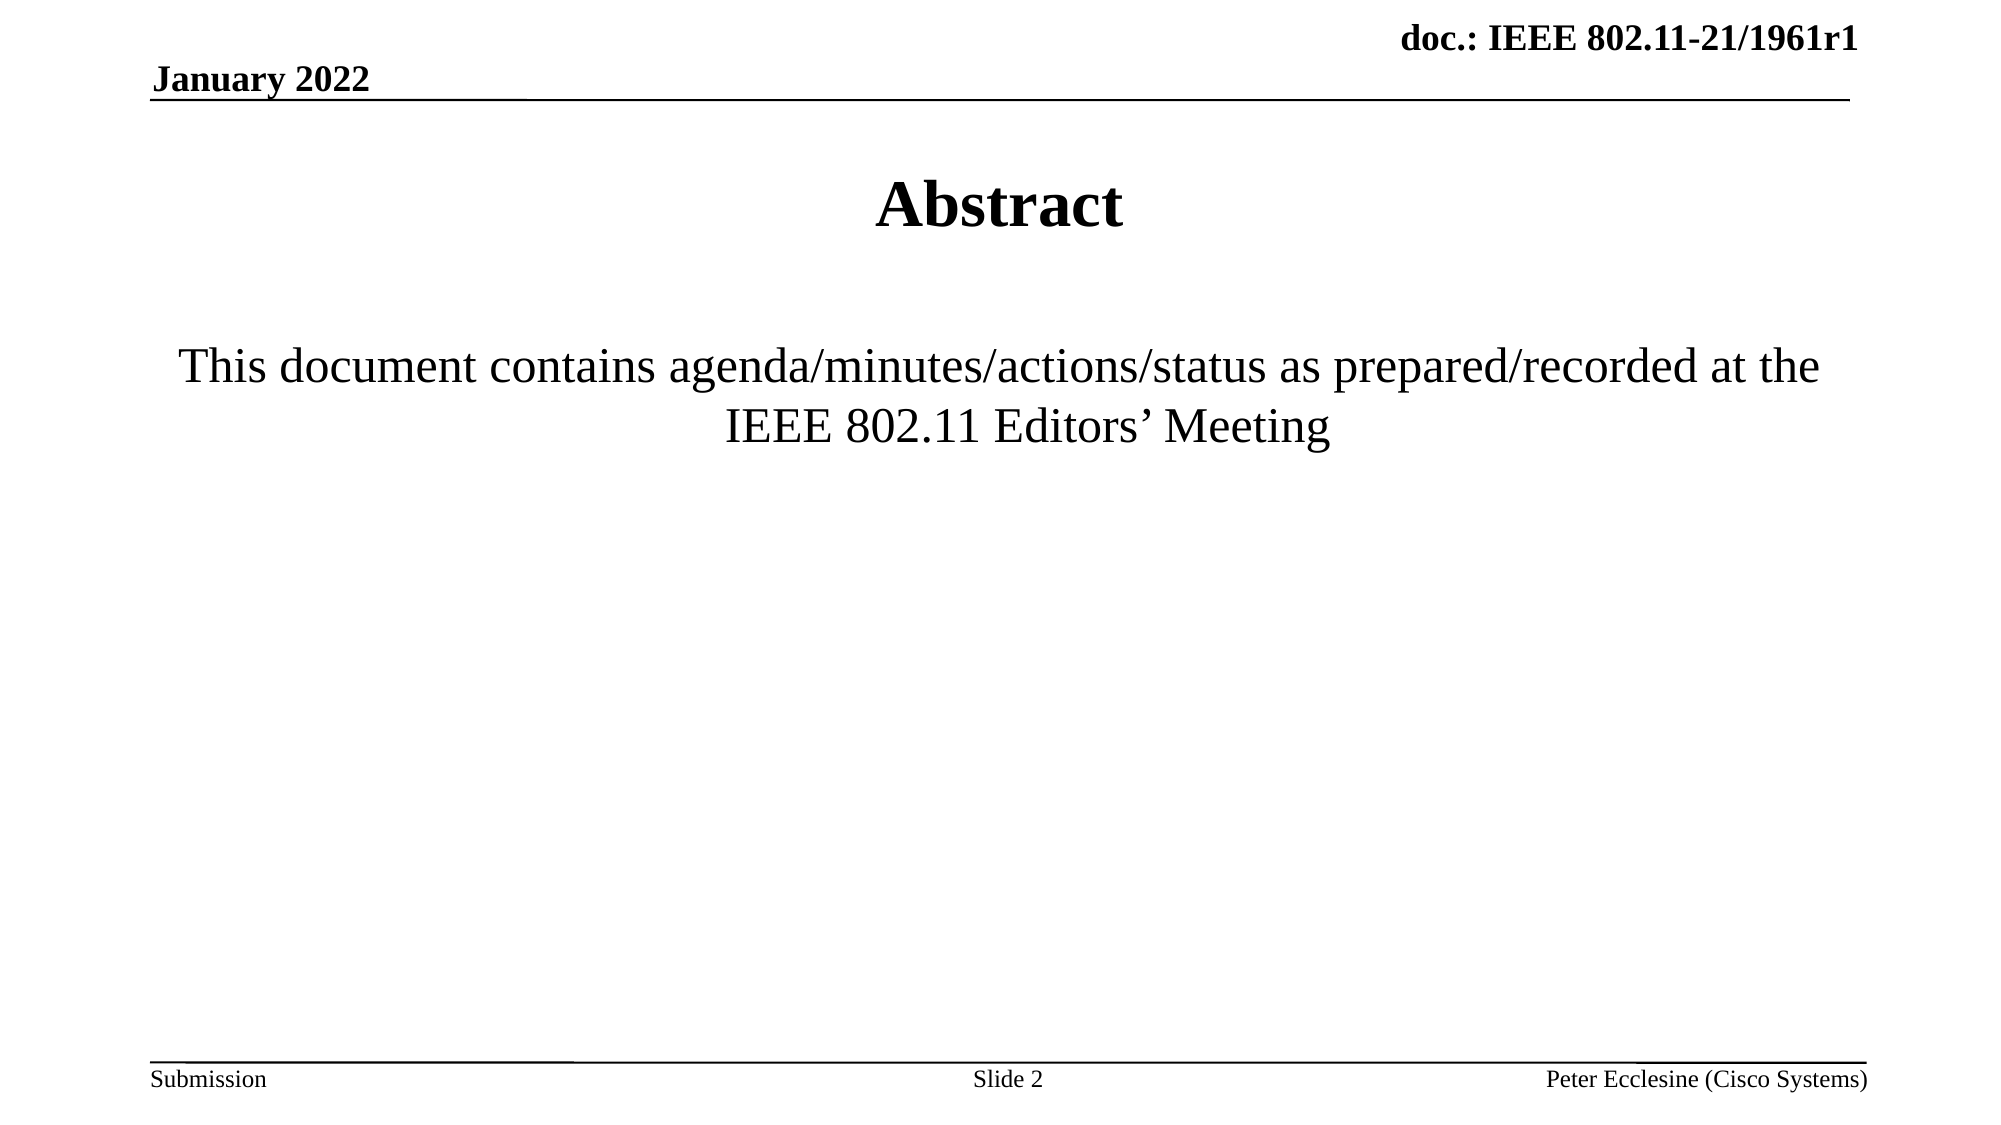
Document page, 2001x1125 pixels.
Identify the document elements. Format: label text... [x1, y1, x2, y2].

footer Peter Ecclesine (Cisco Systems) [1171, 1061, 1869, 1093]
list This document contains agenda/minutes/actions/status as prepared/recorded at the IEEE 802.11 Editors’ Meeting [149, 324, 1850, 1000]
slide_number Slide 2 [950, 1061, 1067, 1123]
title Abstract [149, 112, 1850, 288]
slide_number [152, 54, 563, 100]
